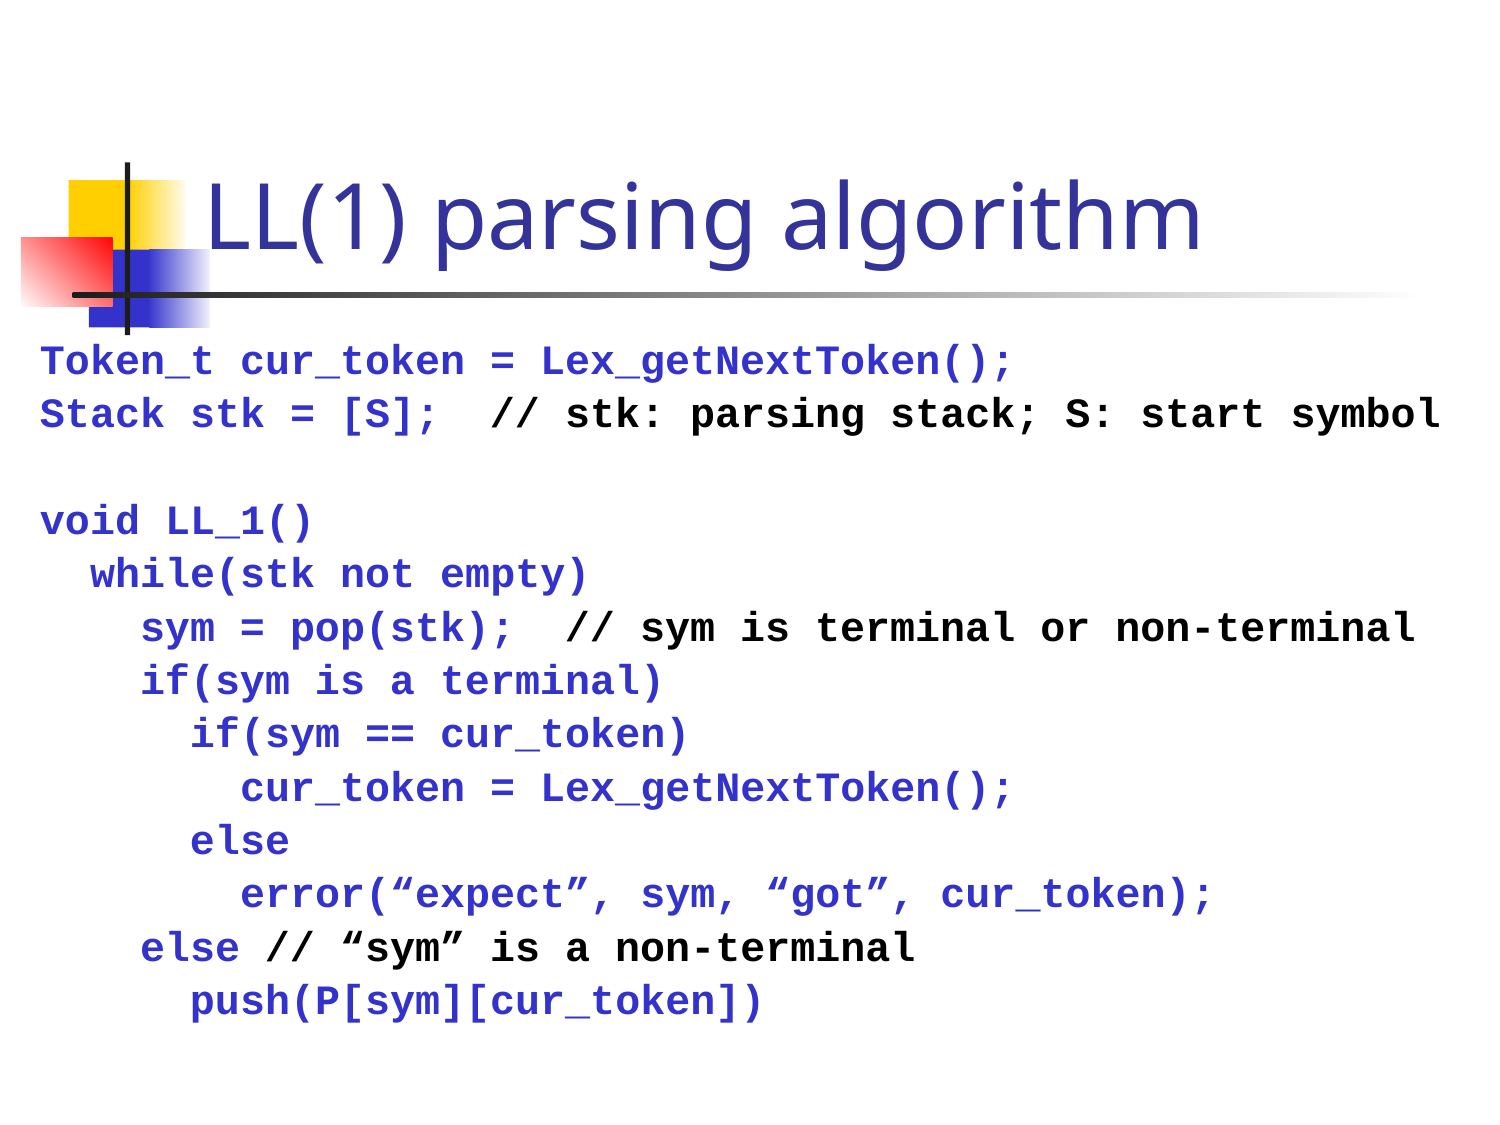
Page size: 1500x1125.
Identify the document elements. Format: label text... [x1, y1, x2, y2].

title LL(1) parsing algorithm [188, 35, 1468, 275]
list Token_t cur_token = Lex_getNextToken(); Stack stk = [S]; // stk: parsing stack; S: start symbol void LL_1() while(stk not empty) sym = pop(stk); // sym is terminal or non-terminal if(sym is a terminal) if(sym == cur_token) cur_token = Lex_getNextToken(); else error(“expect”, sym, “got”, cur_token); else // “sym” is a non-terminal push(P[sym][cur_token]) [24, 331, 1469, 1006]
